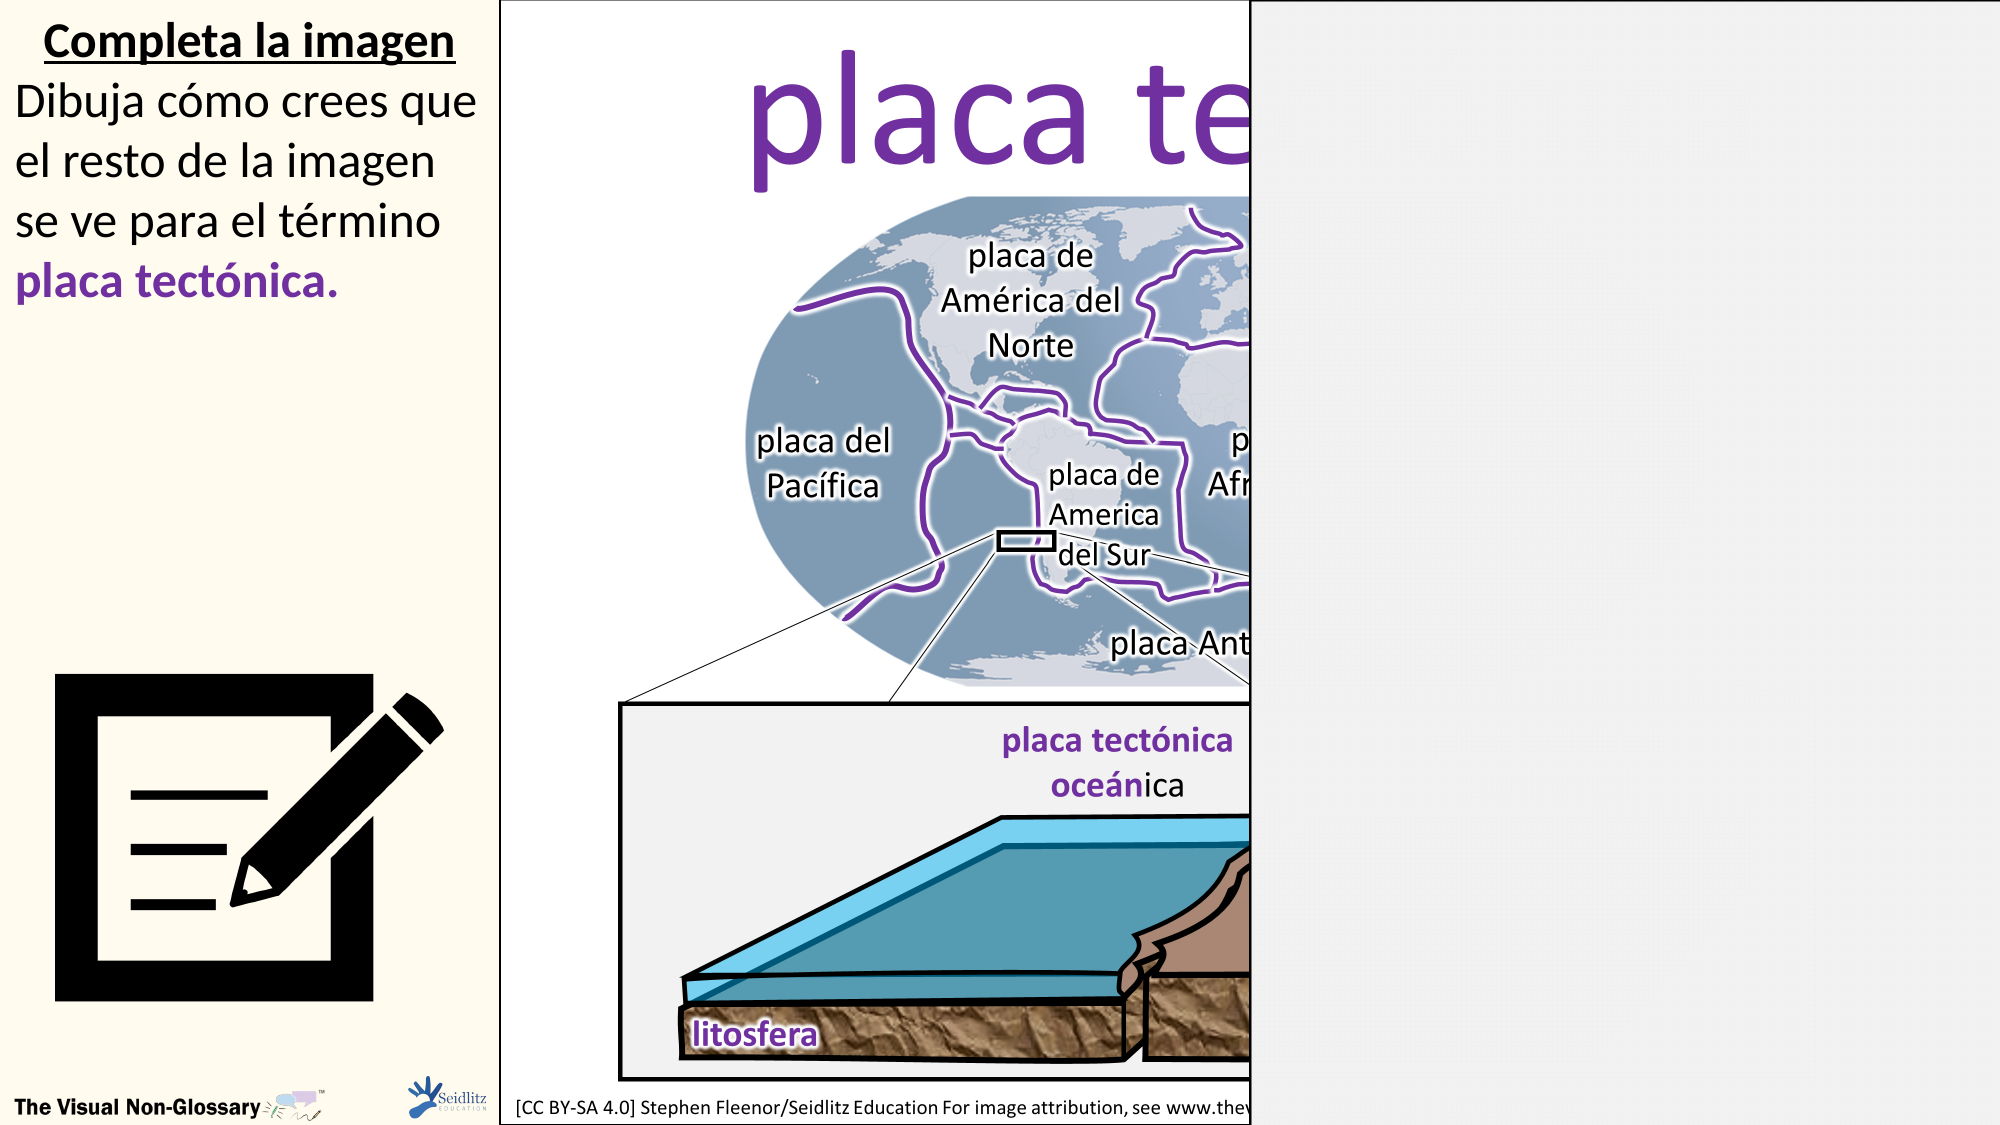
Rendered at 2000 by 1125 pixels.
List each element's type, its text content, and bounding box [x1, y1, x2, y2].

picture [0, 1084, 328, 1125]
picture [403, 1073, 495, 1125]
text_box Dibuja cómo crees que el resto de la imagen se ve para el término placa tectónica. [0, 59, 494, 315]
picture [55, 643, 445, 1033]
picture [499, 0, 2000, 1125]
text_box Completa la imagen [28, 0, 471, 59]
